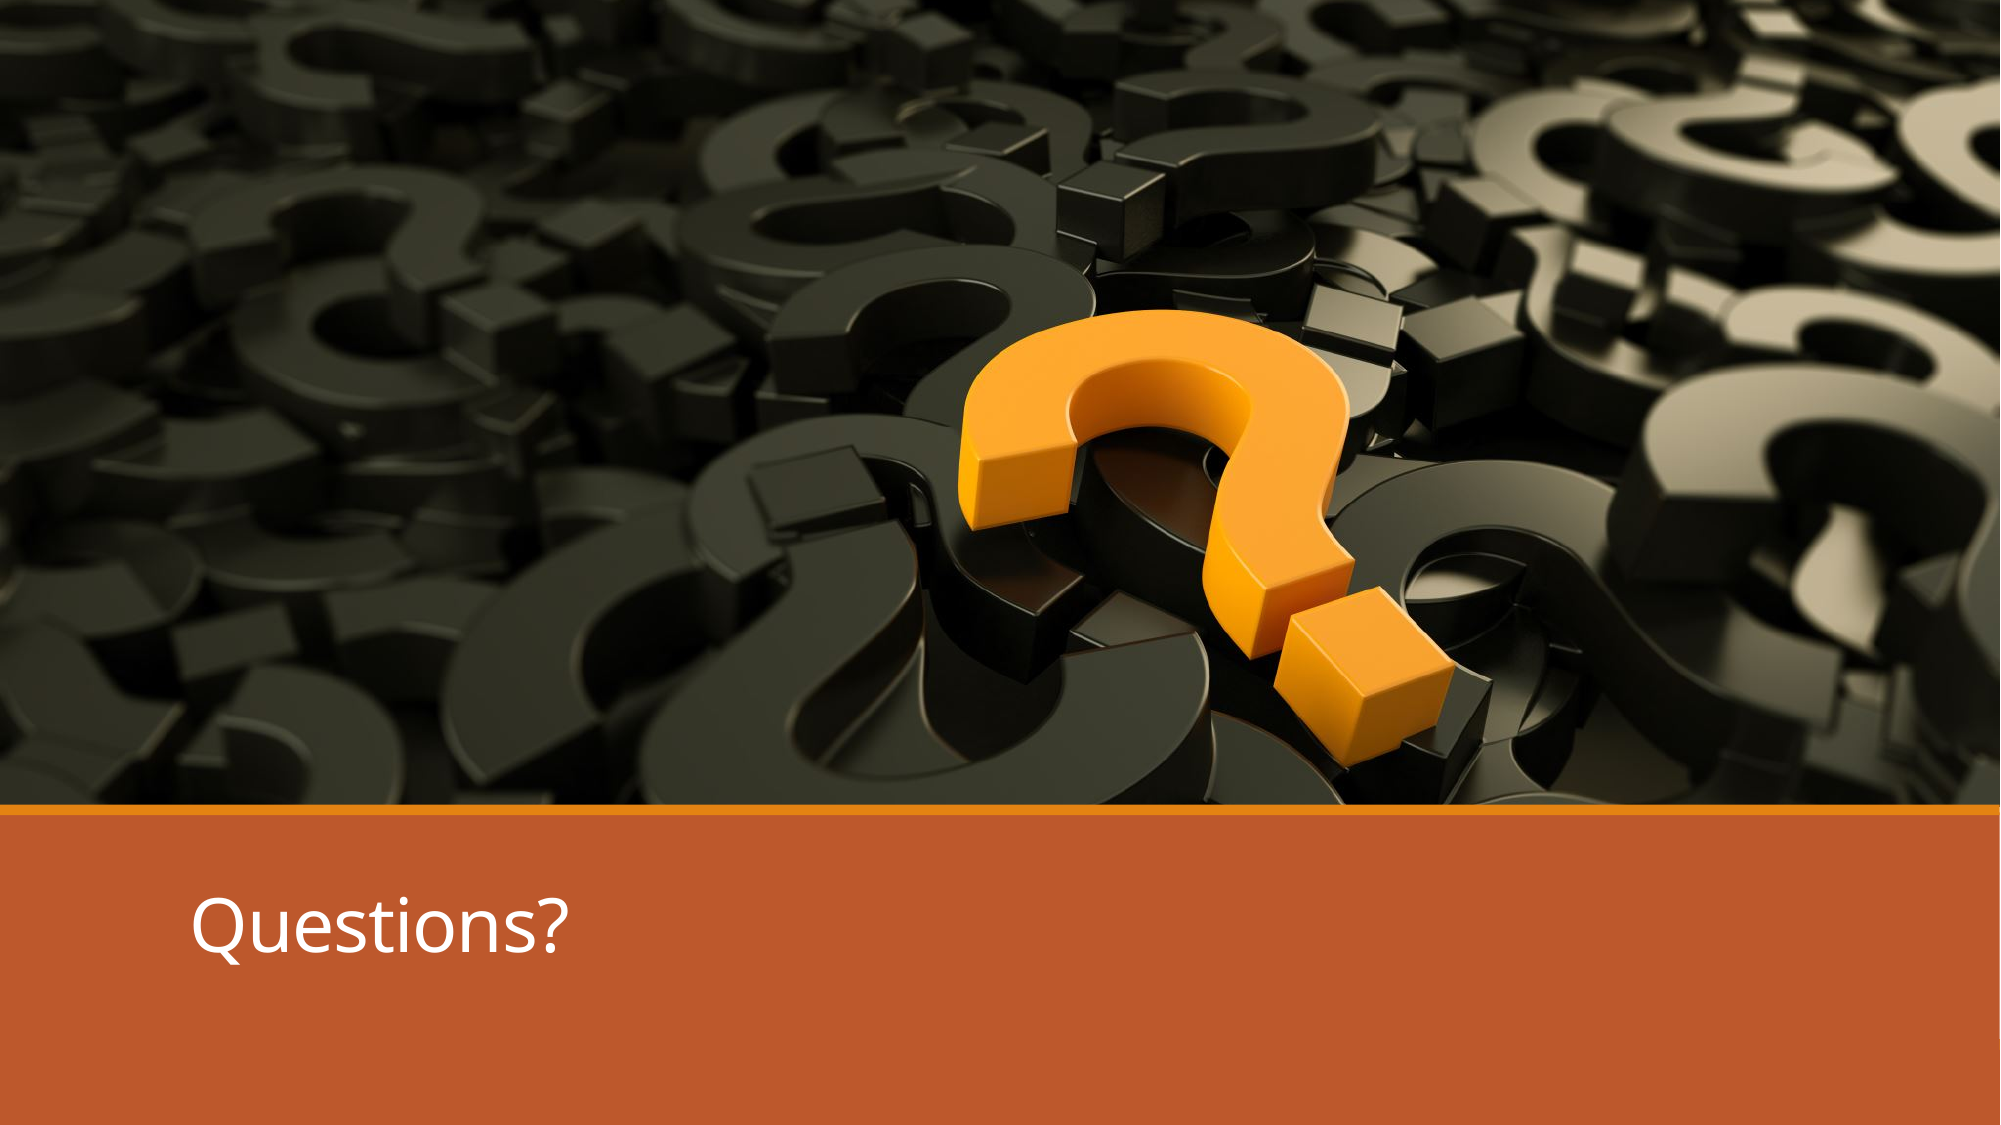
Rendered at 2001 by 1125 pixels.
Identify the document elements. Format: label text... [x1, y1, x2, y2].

title Questions? [174, 840, 1825, 975]
picture [0, 0, 2000, 807]
text_box [0, 816, 2000, 1125]
